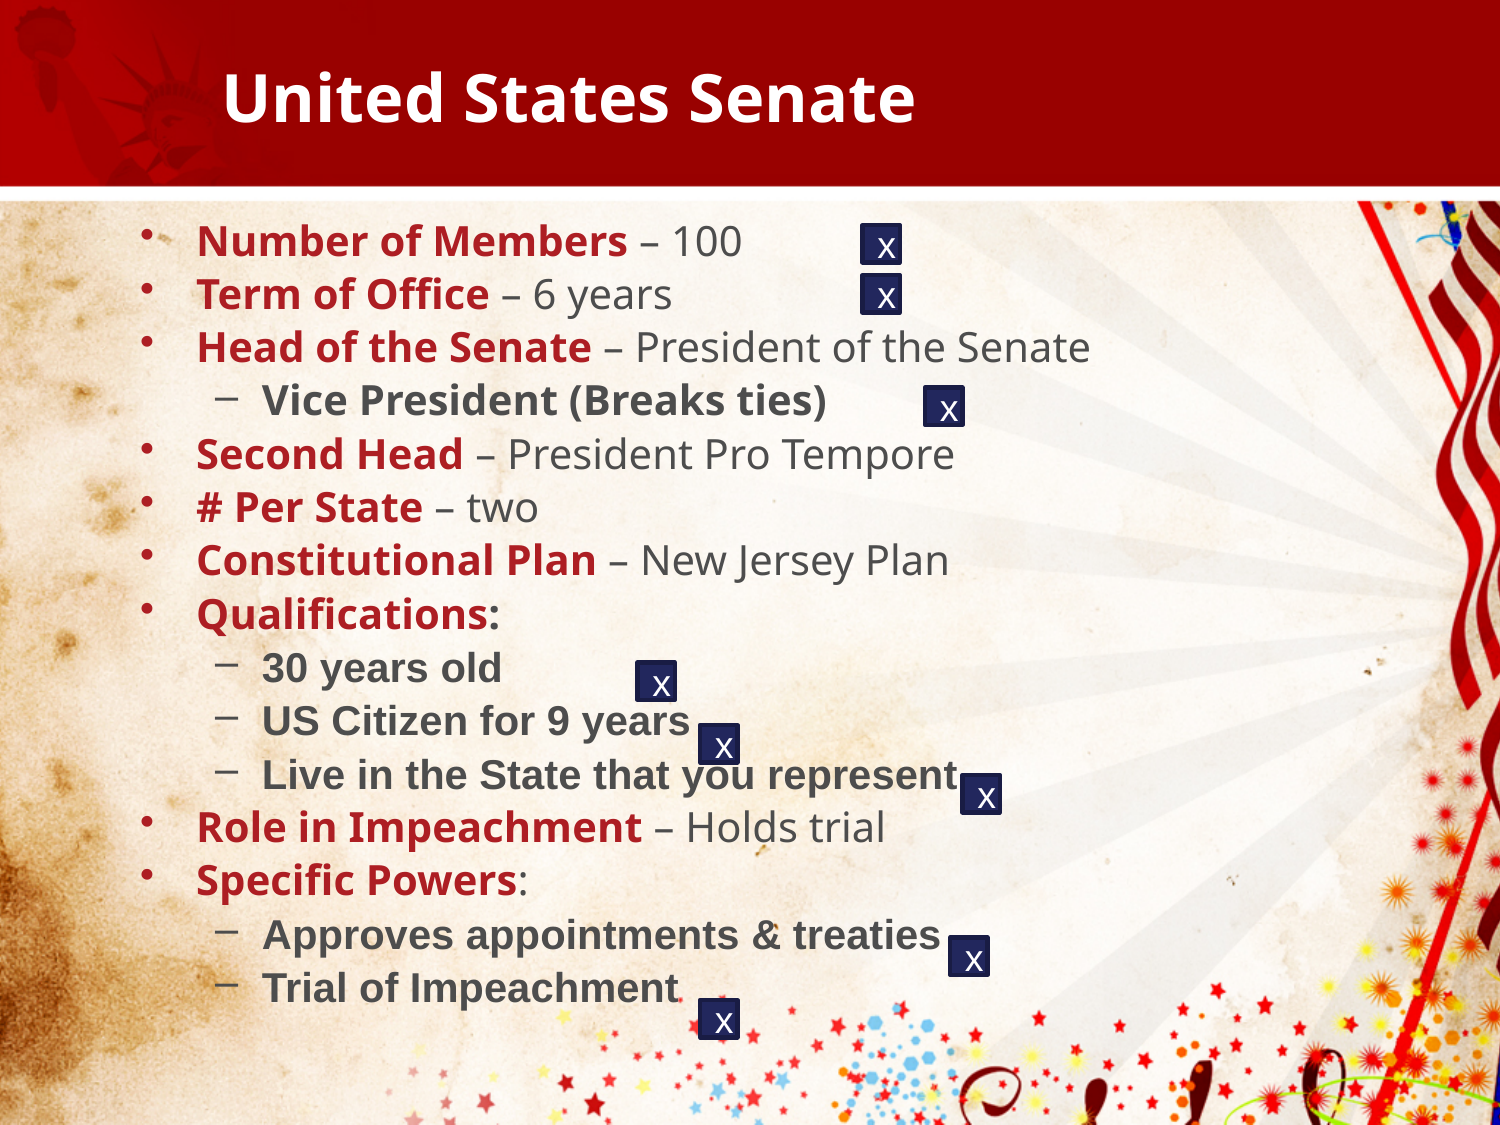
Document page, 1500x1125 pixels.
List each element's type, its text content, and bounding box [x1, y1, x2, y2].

title United States Senate [206, 42, 1389, 150]
text_box x [860, 273, 902, 315]
text_box x [635, 660, 677, 702]
list Number of Members – 100 Term of Office – 6 years Head of the Senate – President of the Senate Vice President (Breaks ties) Second Head – President Pro Tempore # Per State – two Constitutional Plan – New Jersey Plan Qualifications: 30 years old US Citizen for 9 years Live in the State that you represent Role in Impeachment – Holds trial Specific Powers: Approves appointments & treaties Trial of Impeachment [124, 212, 1306, 1036]
text_box x [698, 998, 740, 1040]
text_box x [960, 773, 1002, 815]
text_box x [698, 723, 740, 765]
text_box x [860, 223, 902, 265]
text_box x [923, 385, 965, 427]
text_box x [948, 935, 990, 977]
picture [0, 0, 1500, 1125]
